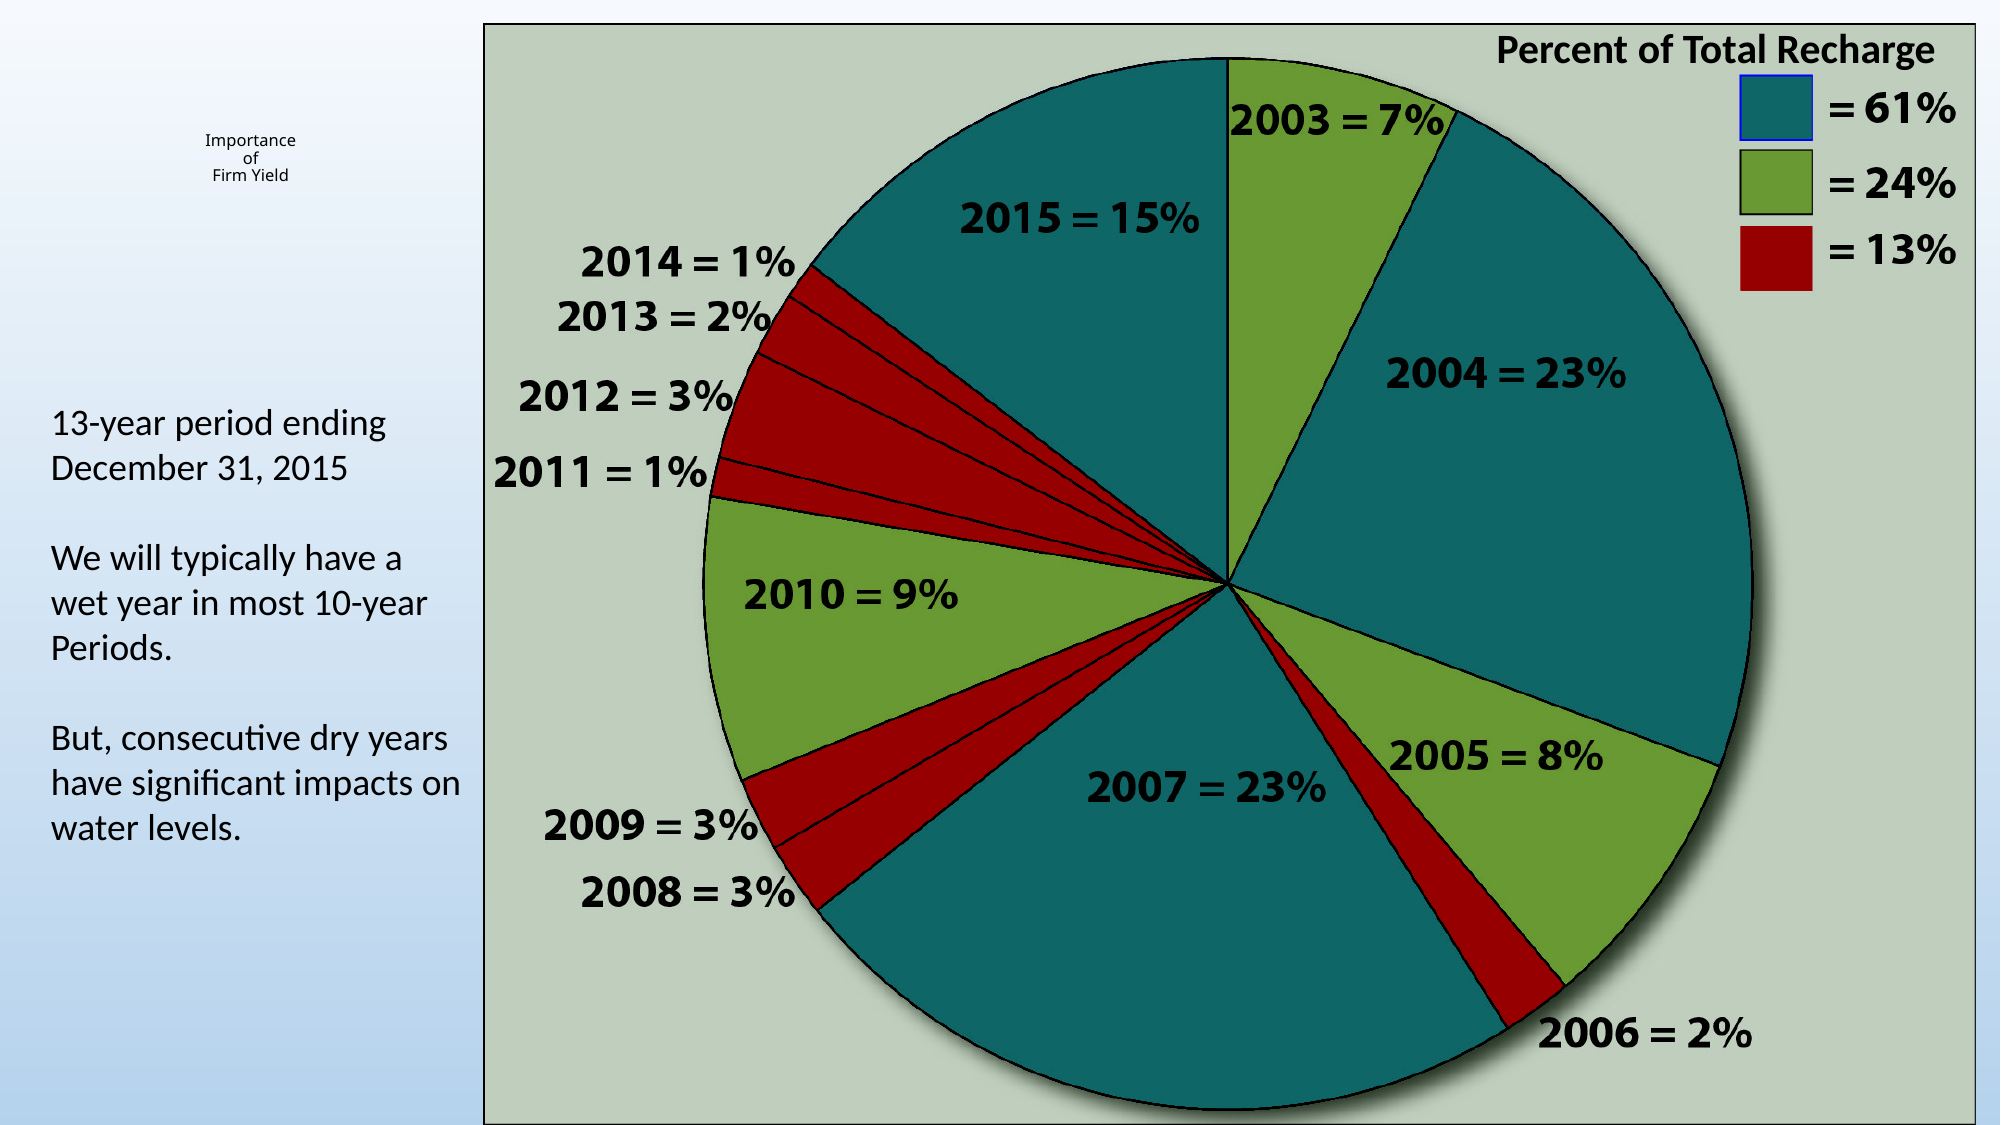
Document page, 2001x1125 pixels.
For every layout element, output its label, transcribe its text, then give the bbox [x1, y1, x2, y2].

text_box Percent of Total Recharge [1481, 14, 1980, 80]
text_box 13-year period ending December 31, 2015 We will typically have a wet year in most 10-year Periods. But, consecutive dry years have significant impacts on water levels. [36, 390, 477, 901]
picture [483, 23, 1976, 1125]
title Importance of Firm Yield [33, 124, 469, 194]
